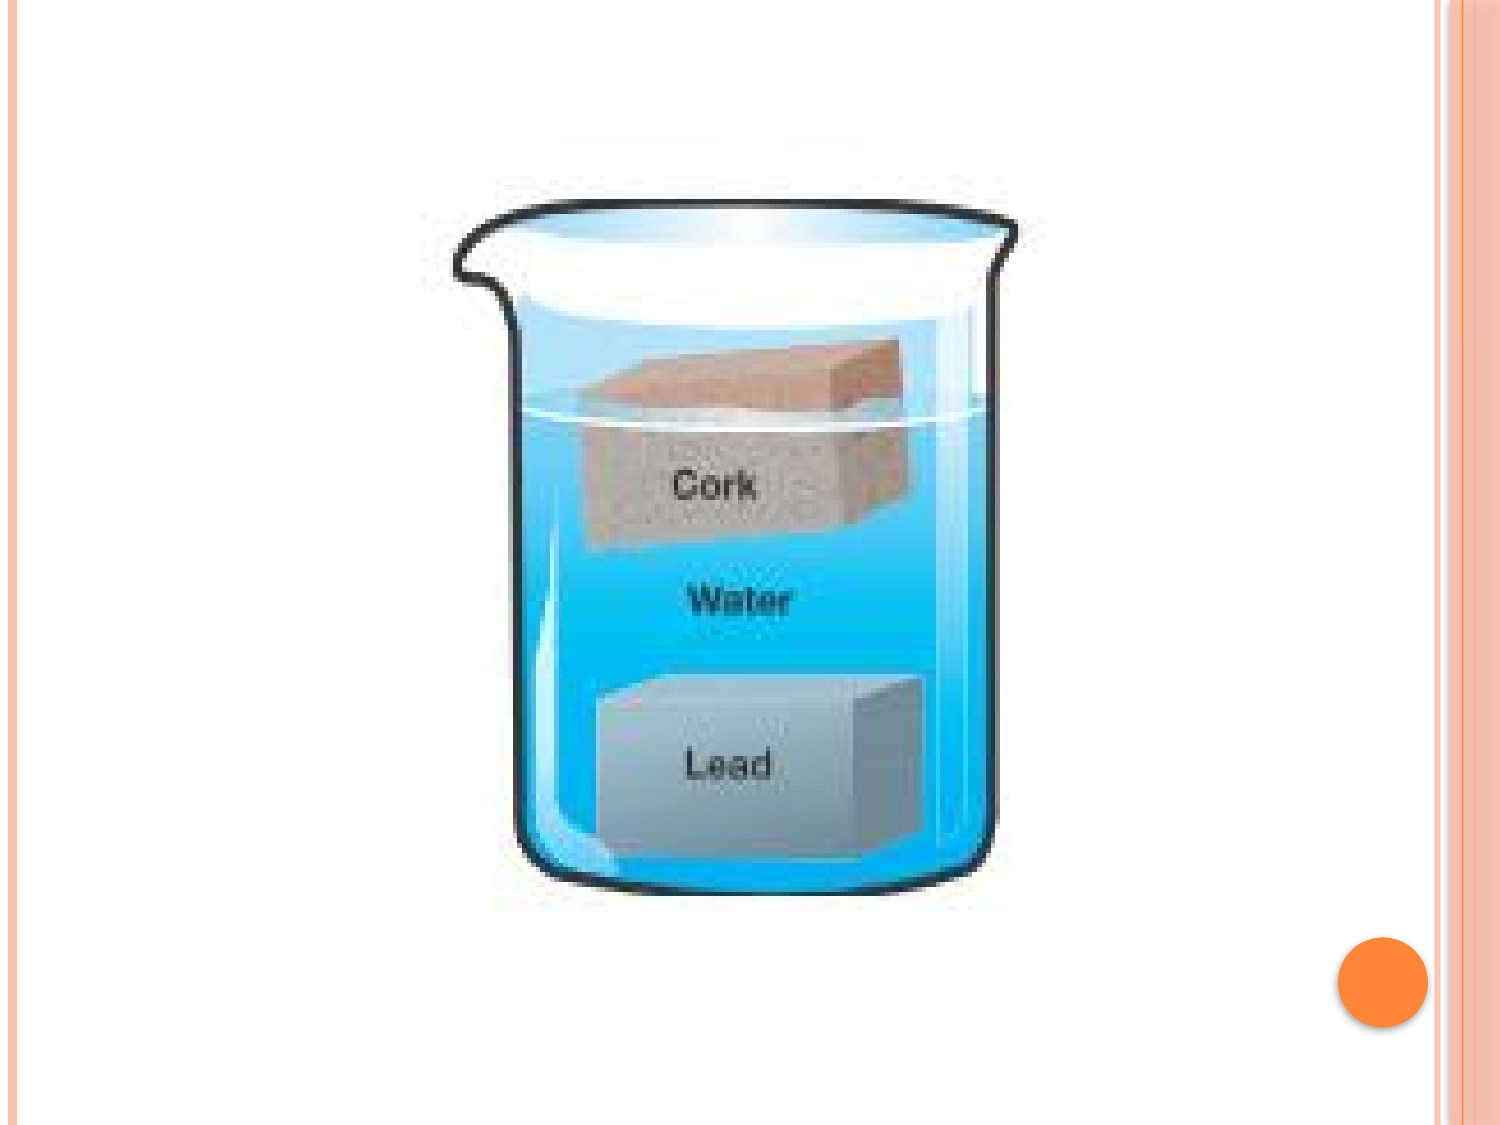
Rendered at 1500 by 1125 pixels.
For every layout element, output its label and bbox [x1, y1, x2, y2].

picture [347, 136, 1153, 956]
